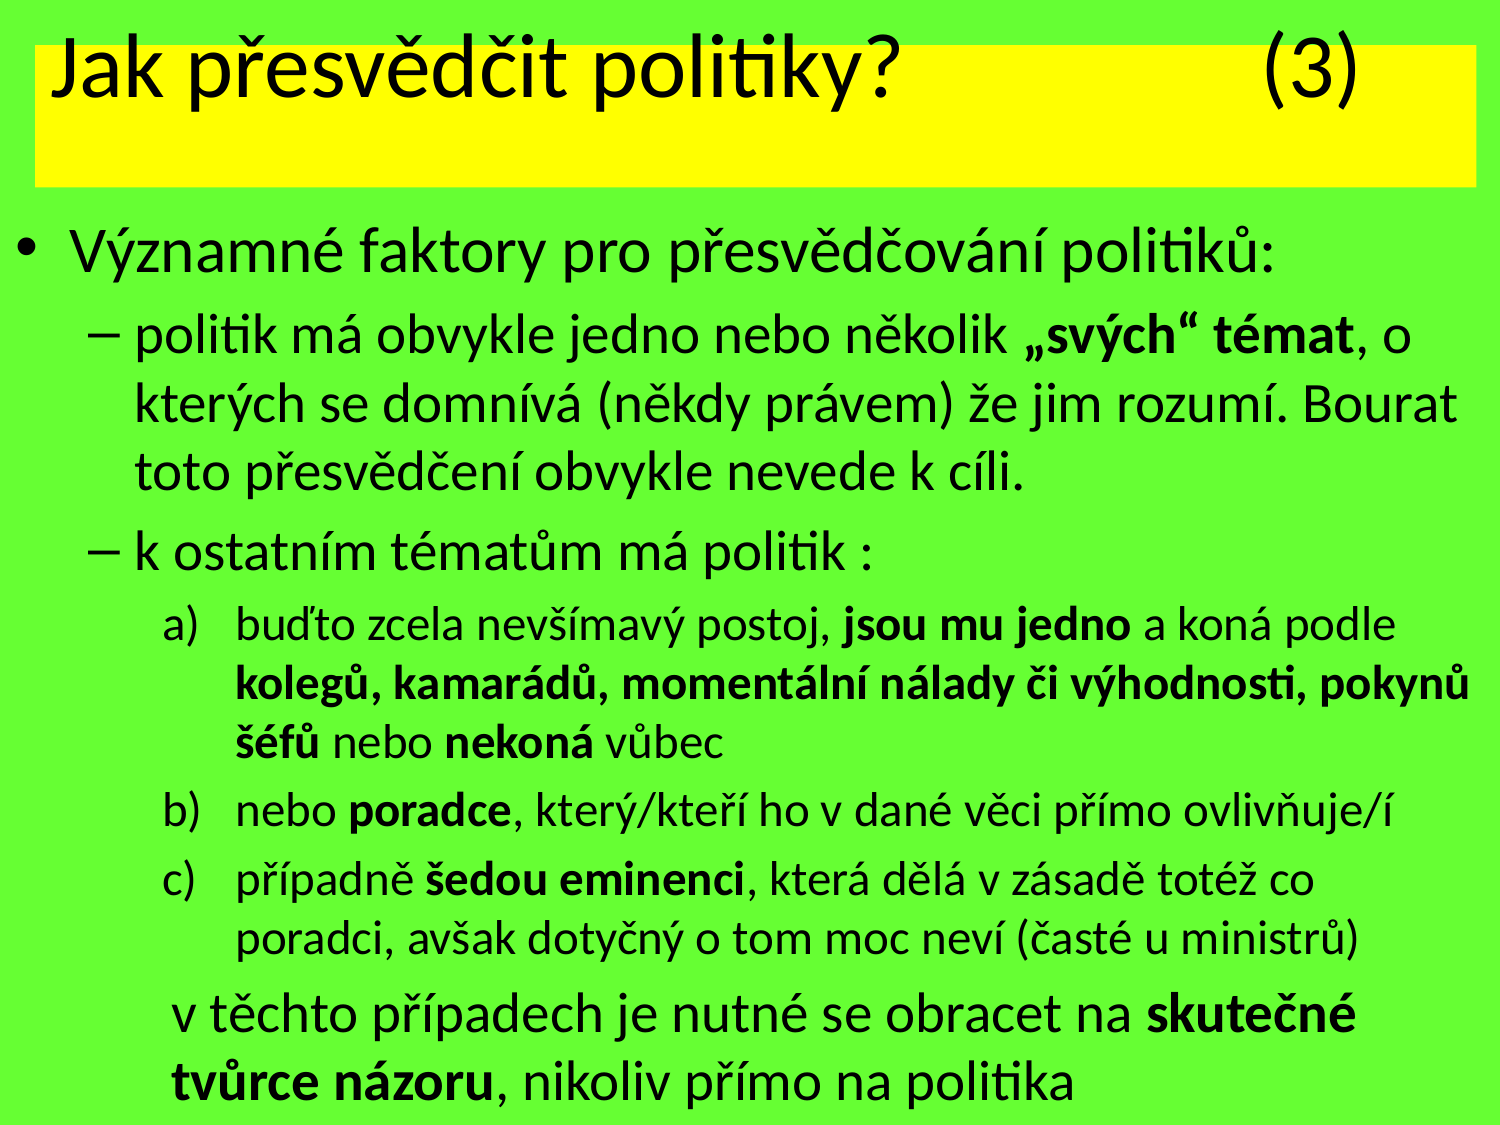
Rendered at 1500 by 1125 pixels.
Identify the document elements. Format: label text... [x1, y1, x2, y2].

list Významné faktory pro přesvědčování politiků: politik má obvykle jedno nebo několik „svých“ témat, o kterých se domnívá (někdy právem) že jim rozumí. Bourat toto přesvědčení obvykle nevede k cíli. k ostatním tématům má politik : buďto zcela nevšímavý postoj, jsou mu jedno a koná podle kolegů, kamarádů, momentální nálady či výhodnosti, pokynů šéfů nebo nekoná vůbec nebo poradce, který/kteří ho v dané věci přímo ovlivňuje/í případně šedou eminenci, která dělá v zásadě totéž co poradci, avšak dotyčný o tom moc neví (časté u ministrů) v těchto případech je nutné se obracet na skutečné tvůrce názoru, nikoliv přímo na politika [0, 198, 1500, 1125]
title Jak přesvědčit politiky? (3) [34, 44, 1477, 188]
